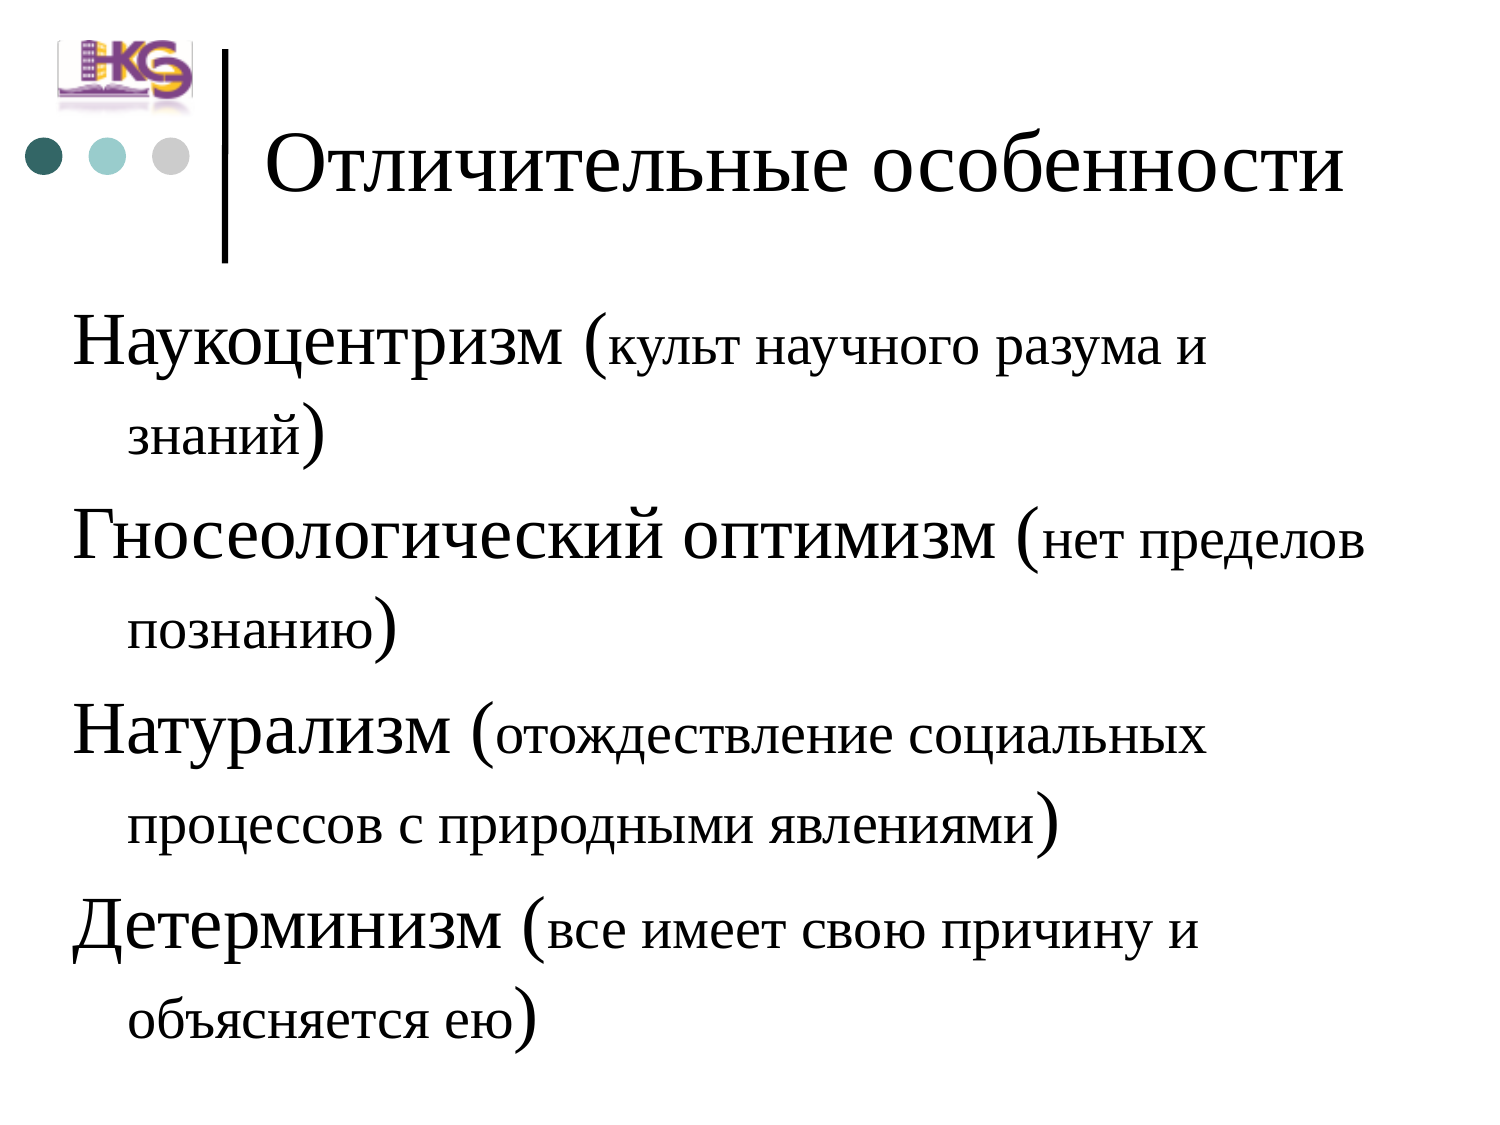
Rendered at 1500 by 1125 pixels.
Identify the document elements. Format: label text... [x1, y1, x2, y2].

title Отличительные особенности [249, 31, 1400, 281]
list Наукоцентризм (культ научного разума и знаний) Гносеологический оптимизм (нет пределов познанию) Натурализм (отождествление социальных процессов с природными явлениями) Детерминизм (все имеет свою причину и объясняется ею) [57, 281, 1428, 1063]
picture [52, 40, 199, 164]
